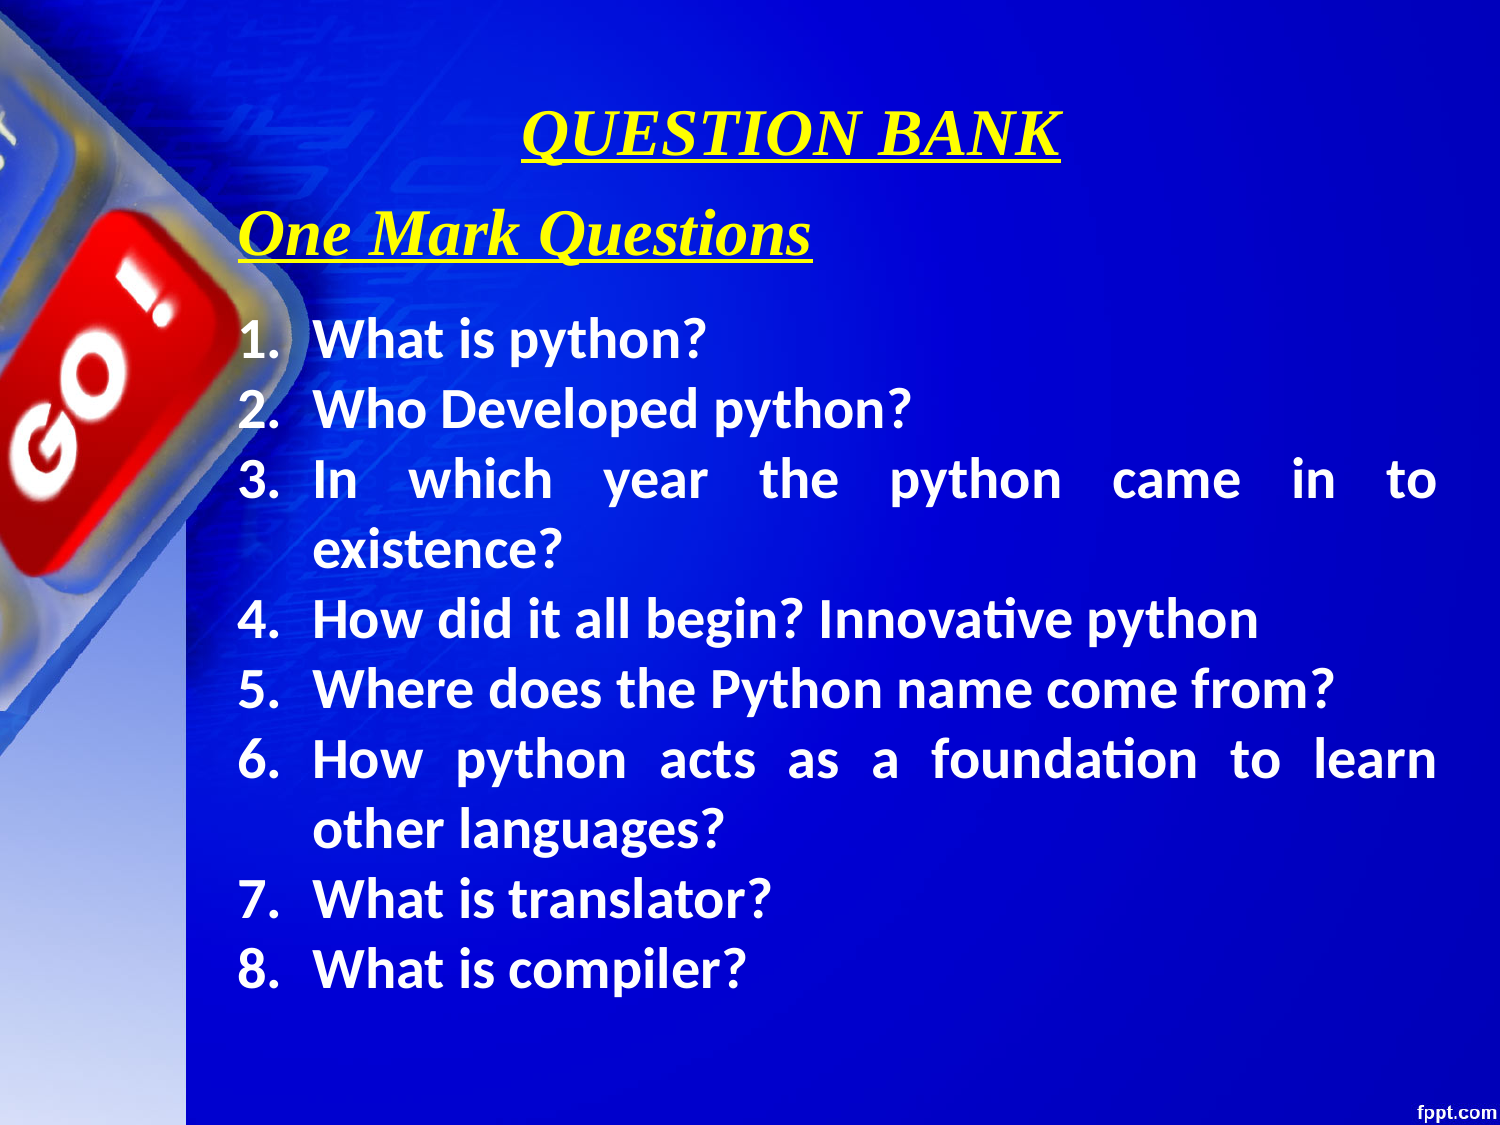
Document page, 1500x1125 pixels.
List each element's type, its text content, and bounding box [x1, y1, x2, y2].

title QUESTION BANK [246, 35, 1336, 223]
text_box What is python? Who Developed python? In which year the python came in to existence? How did it all begin? Innovative python Where does the Python name come from? How python acts as a foundation to learn other languages? What is translator? What is compiler? [222, 292, 1453, 1008]
text_box One Mark Questions [222, 164, 1313, 293]
picture [0, 0, 1500, 1125]
